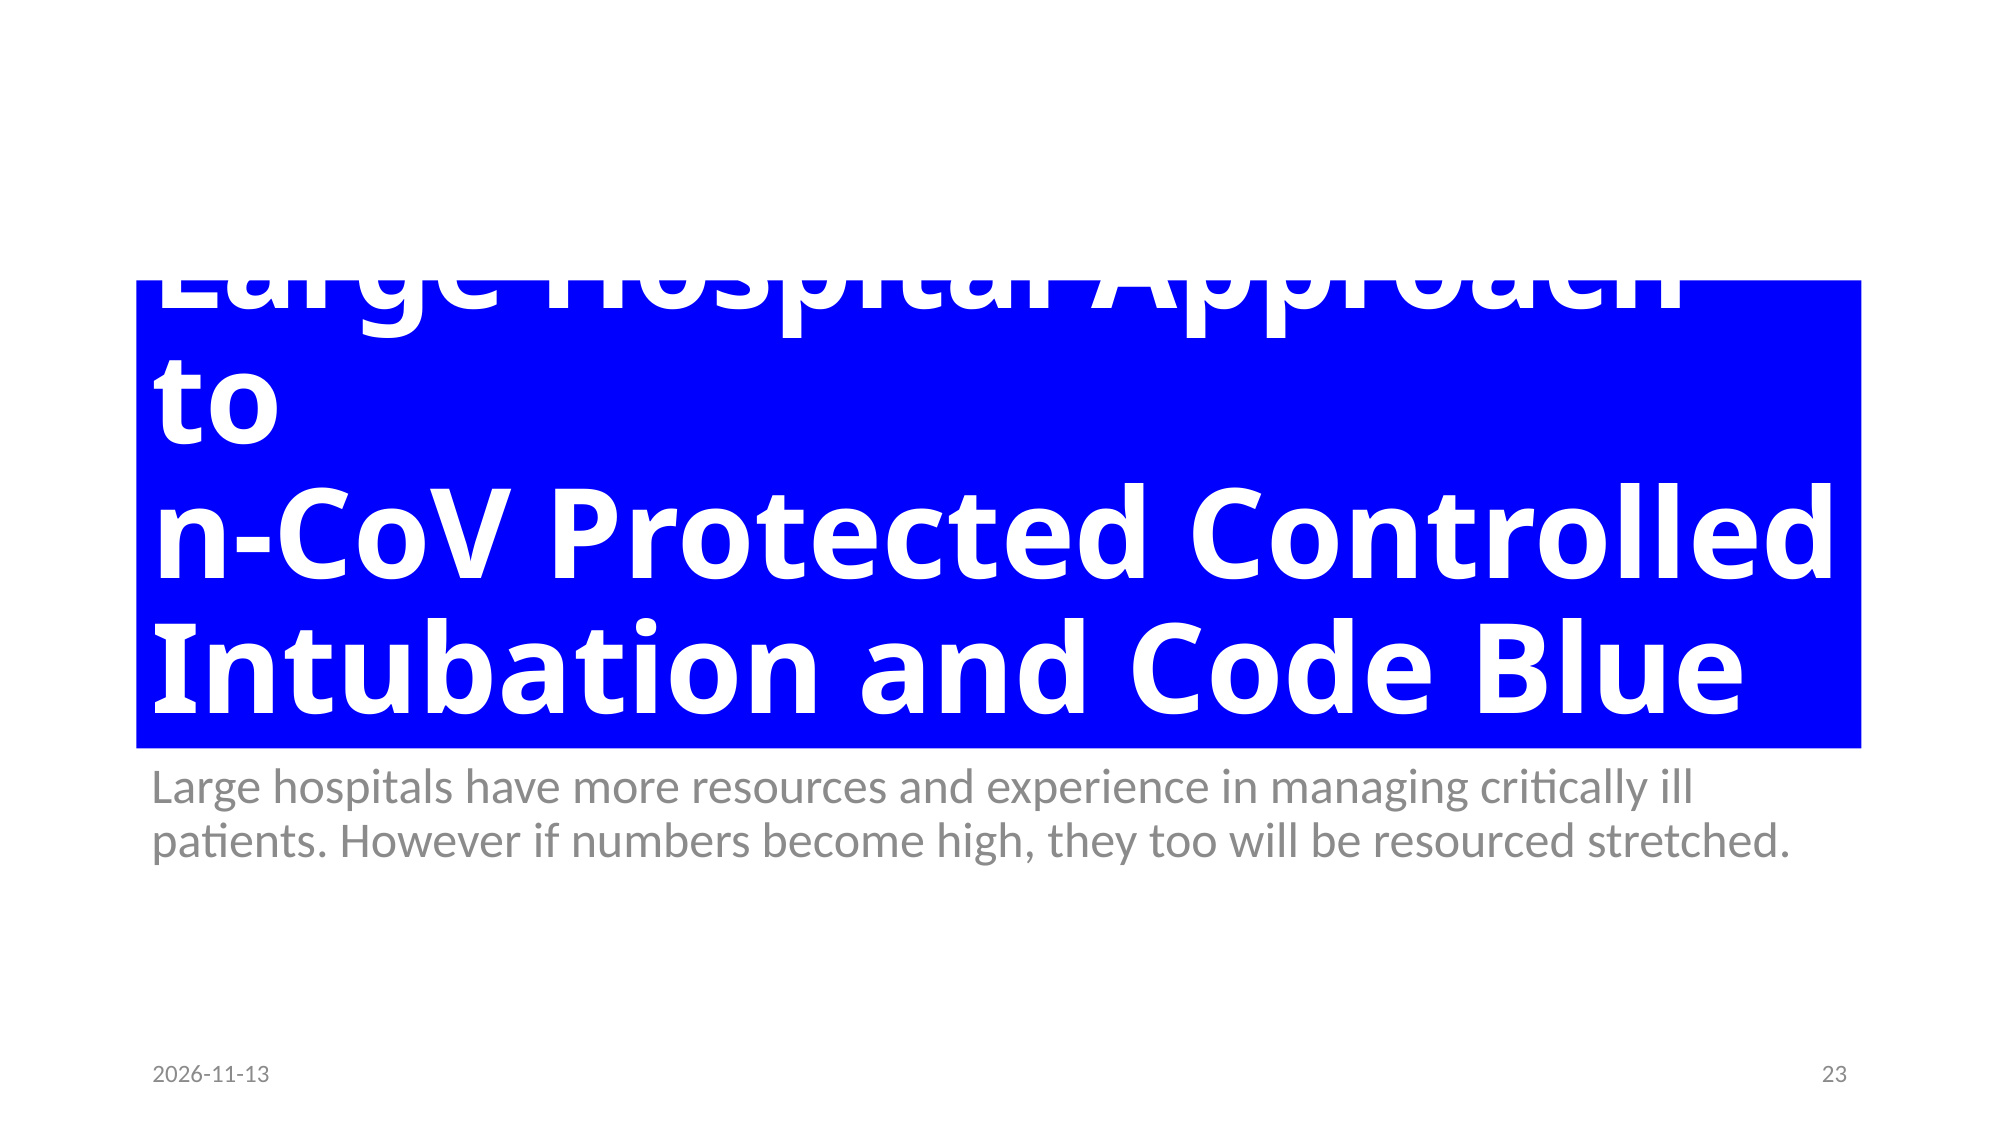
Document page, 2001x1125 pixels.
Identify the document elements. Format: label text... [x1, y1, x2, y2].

slide_number 23 [1412, 1042, 1863, 1103]
title Large Hospital Approach to n-CoV Protected Controlled Intubation and Code Blue [136, 280, 1862, 749]
list Large hospitals have more resources and experience in managing critically ill patients. However if numbers become high, they too will be resourced stretched. [136, 752, 1862, 999]
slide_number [137, 1042, 588, 1103]
